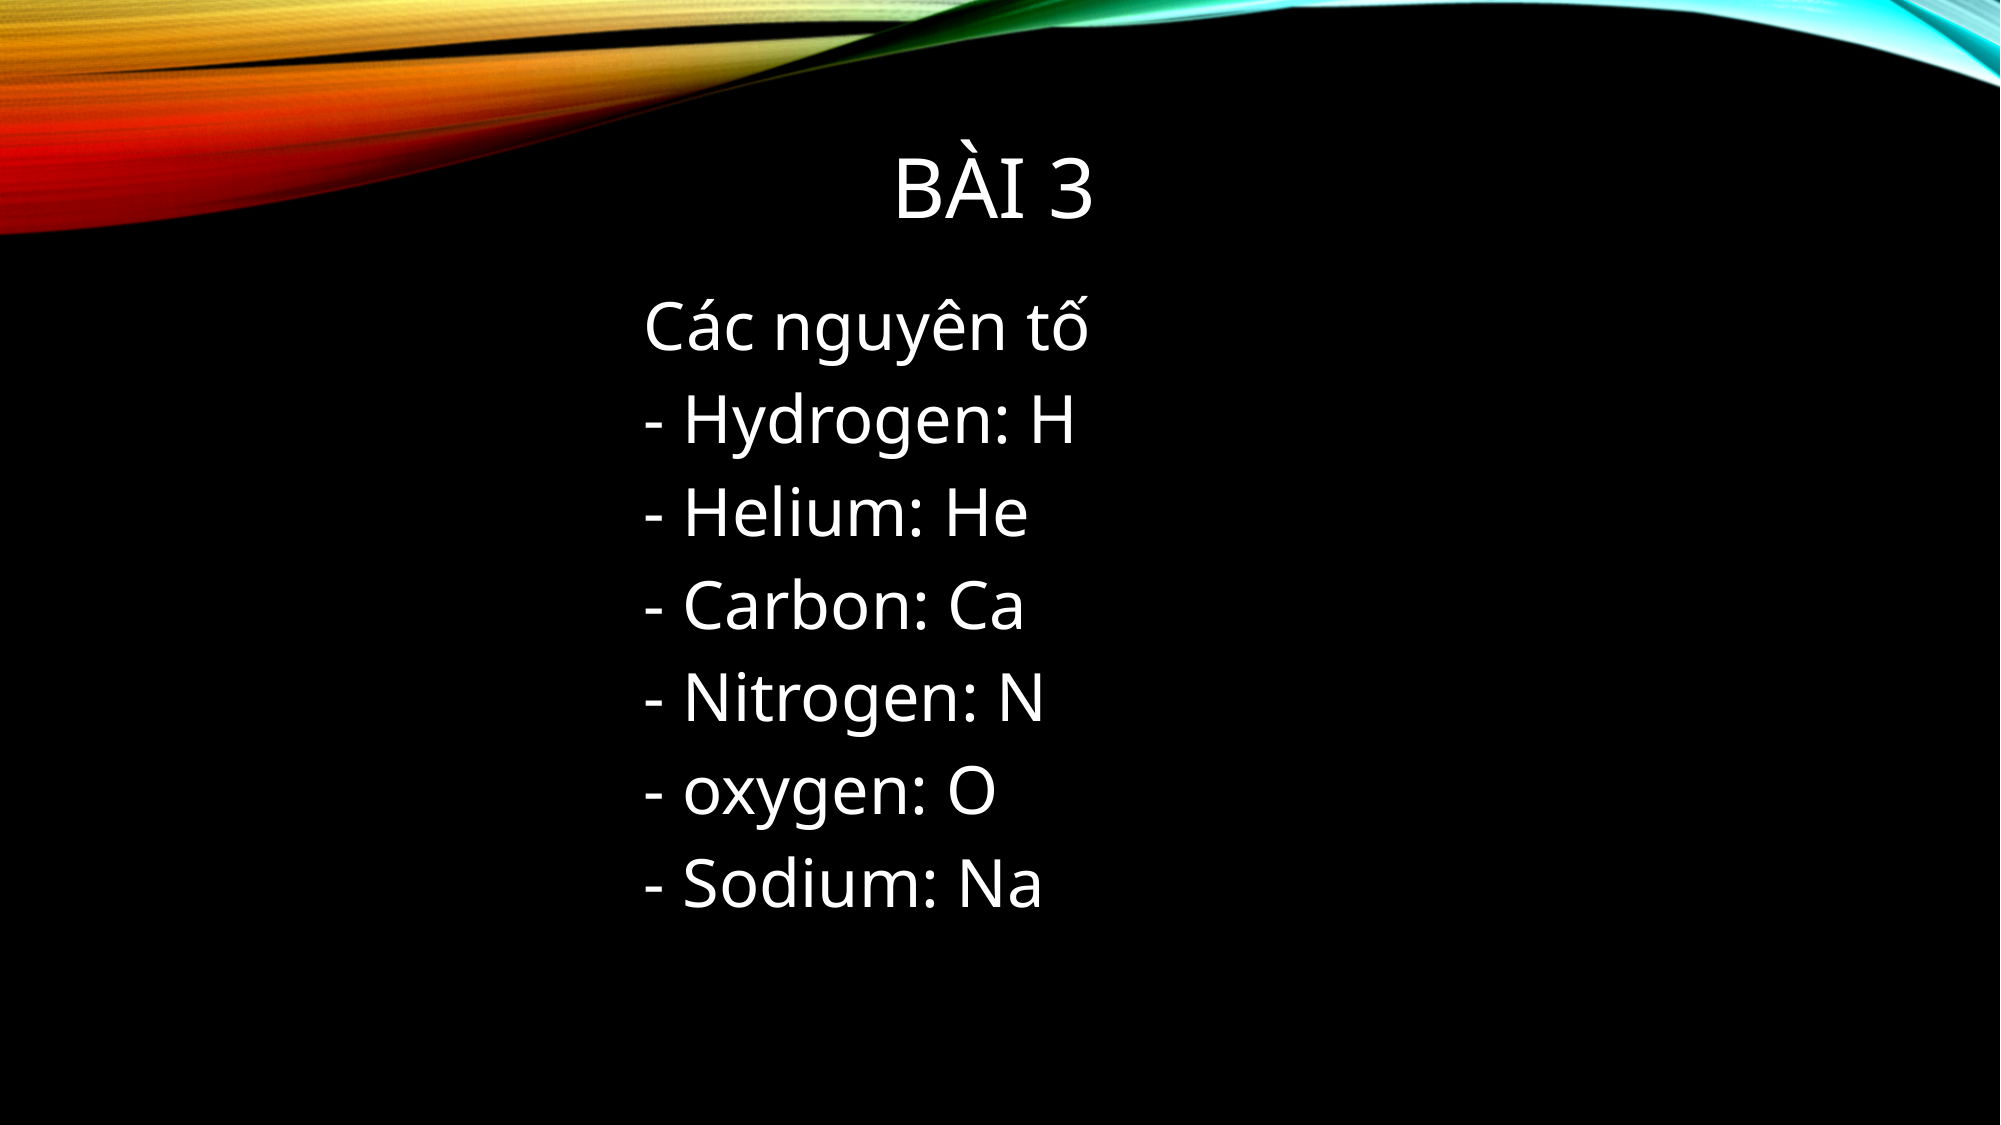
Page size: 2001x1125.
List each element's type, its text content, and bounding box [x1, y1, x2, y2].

title BÀI 3 [818, 123, 1112, 259]
picture [0, 0, 2000, 237]
list Các nguyên tố - Hydrogen: H - Helium: He - Carbon: Ca - Nitrogen: N - oxygen: O - Sodium: Na [628, 285, 1199, 946]
